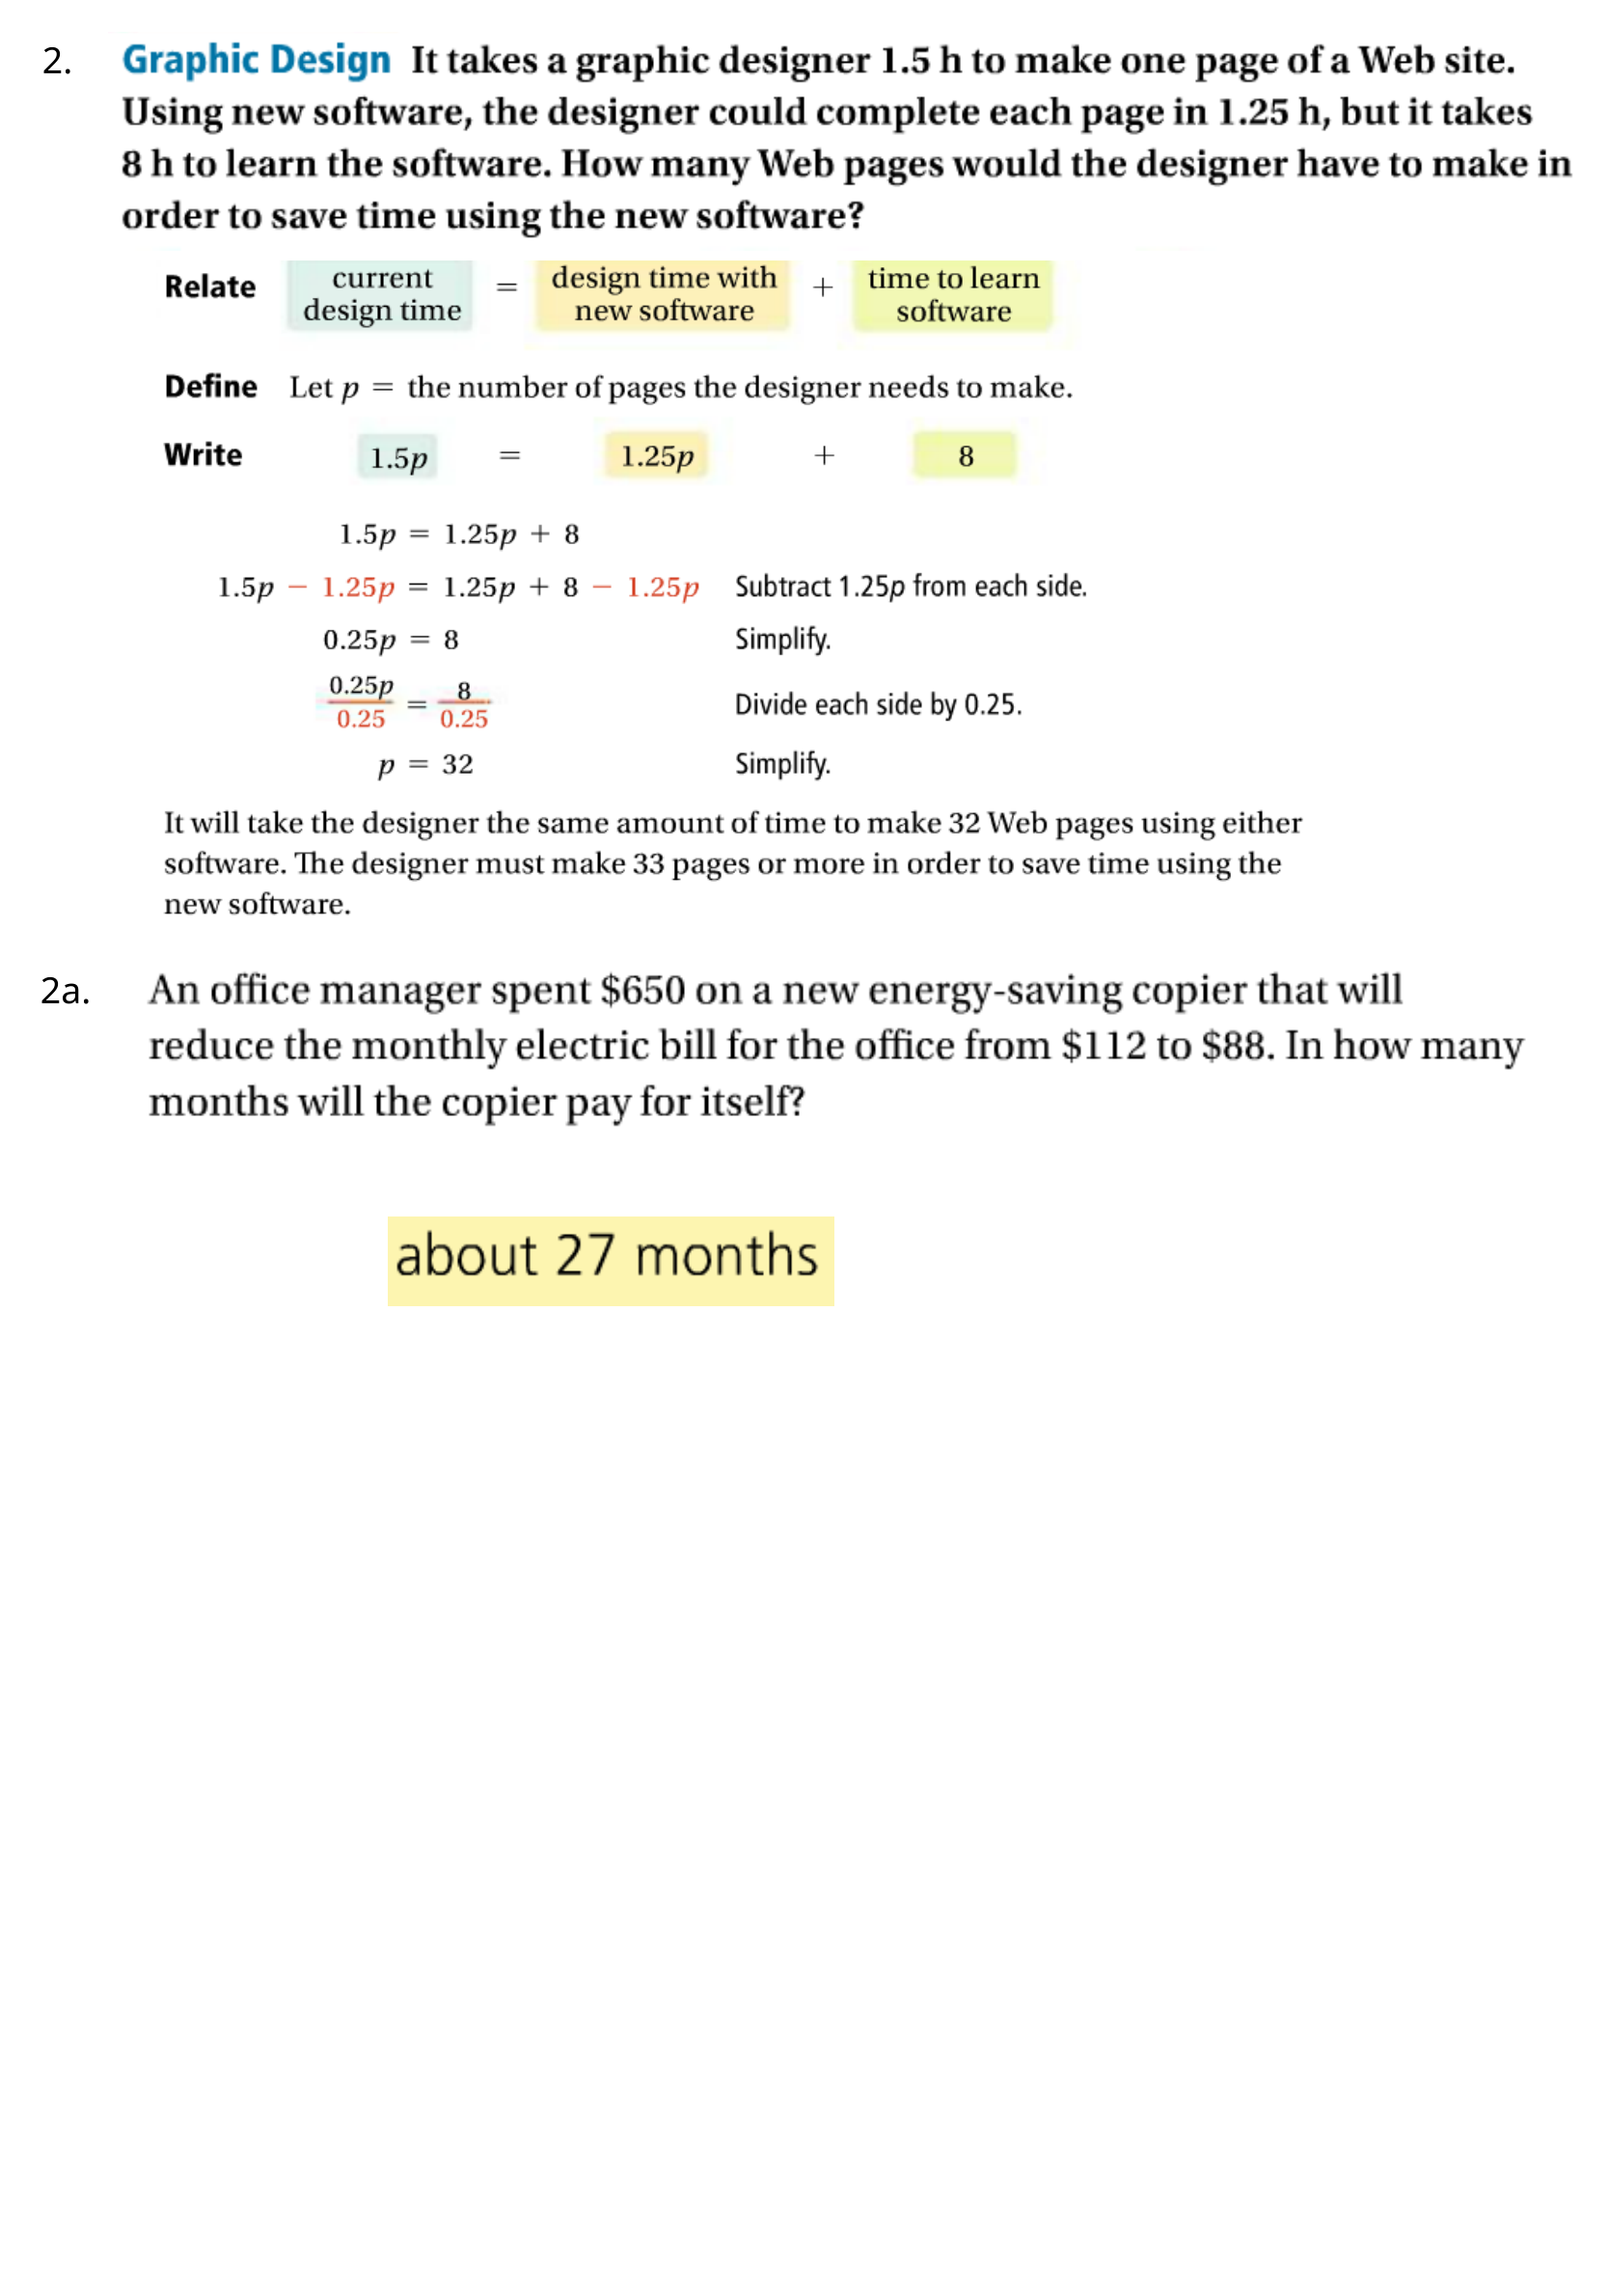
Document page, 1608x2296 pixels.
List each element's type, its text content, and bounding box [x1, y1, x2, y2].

picture [156, 260, 1315, 924]
text_box 2a. [26, 960, 114, 1019]
picture [142, 958, 1532, 1138]
picture [387, 1216, 834, 1306]
text_box 2. [28, 30, 89, 88]
picture [108, 31, 1584, 251]
